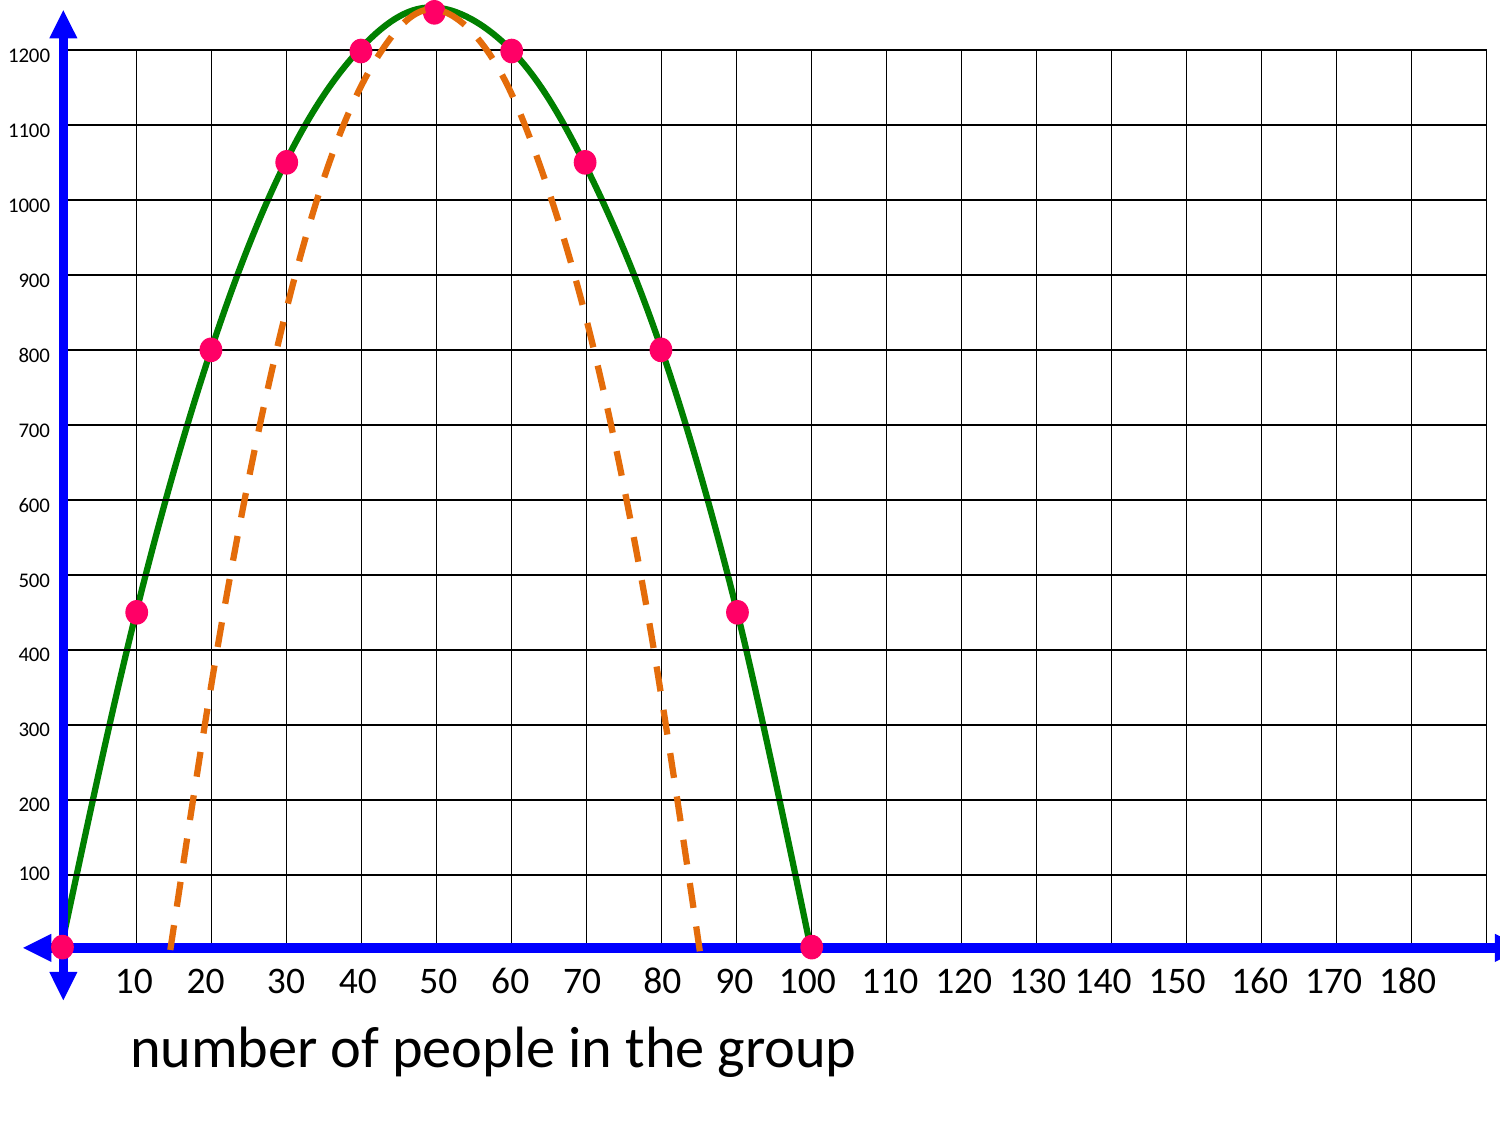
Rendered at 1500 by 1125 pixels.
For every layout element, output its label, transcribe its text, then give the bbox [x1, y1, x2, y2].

table_cell [212, 651, 216, 669]
table_cell [812, 276, 886, 349]
table_header [1187, 51, 1261, 124]
table_cell [737, 276, 811, 349]
text_box [170, 8, 700, 946]
table_cell [1412, 651, 1486, 724]
table_cell [137, 351, 211, 424]
table_header [1337, 51, 1411, 124]
table_cell [887, 501, 961, 574]
table_cell [962, 501, 1036, 574]
table_cell [1337, 201, 1411, 274]
table_cell [655, 651, 661, 682]
table_header [962, 51, 1036, 124]
table_cell [662, 576, 736, 649]
table_cell [737, 726, 811, 799]
text_box [498, 36, 526, 66]
table_cell [1187, 351, 1261, 424]
table_cell [1037, 501, 1111, 574]
table_cell [212, 126, 286, 199]
table_cell [1412, 351, 1486, 424]
text_box [724, 597, 751, 627]
table_cell [1262, 426, 1336, 499]
table_cell [737, 651, 811, 724]
table_cell [662, 201, 736, 274]
table_cell [887, 801, 961, 874]
table_cell [1037, 726, 1111, 799]
table_header [587, 51, 661, 124]
table_cell [887, 276, 961, 349]
table_cell [212, 276, 286, 349]
table_header [1412, 51, 1486, 124]
table_header [812, 51, 886, 124]
table_cell [212, 201, 286, 274]
table_cell [1262, 576, 1336, 649]
table_cell [613, 426, 661, 499]
table_cell [1187, 126, 1261, 199]
table_cell [212, 351, 275, 424]
table_cell [1337, 351, 1411, 424]
table_header [662, 51, 736, 124]
table_cell [812, 801, 886, 874]
table_cell [1112, 801, 1186, 874]
table_header [887, 51, 961, 124]
table_cell [1412, 276, 1486, 349]
table_cell [1187, 651, 1261, 724]
table_header [362, 51, 379, 80]
table_cell [212, 426, 258, 499]
table_cell [812, 426, 886, 499]
table_header [1262, 51, 1336, 124]
table_cell [587, 276, 661, 349]
table_cell [1412, 801, 1486, 874]
table_cell [1187, 876, 1261, 943]
table_header [737, 51, 811, 124]
table_cell [1187, 201, 1261, 274]
table_cell [812, 501, 886, 574]
table_cell [1412, 726, 1486, 799]
text_box [369, 7, 421, 49]
table_cell [1262, 651, 1336, 724]
table_cell [68, 426, 136, 499]
table_cell [1112, 426, 1186, 499]
table_cell [1262, 726, 1336, 799]
text_box [273, 147, 301, 177]
table_cell [68, 876, 136, 943]
table_header [490, 51, 511, 88]
table_cell [1262, 501, 1336, 574]
table_cell [1262, 201, 1336, 274]
table_cell [596, 351, 661, 424]
table_cell [137, 576, 211, 649]
table_cell [1337, 126, 1411, 199]
table_cell [137, 276, 211, 349]
table_cell [1412, 576, 1486, 649]
table_cell [962, 276, 1036, 349]
table_cell [887, 426, 961, 499]
table_header [287, 51, 361, 124]
table_cell [662, 651, 736, 724]
text_box [448, 8, 502, 49]
text_box [51, 955, 74, 962]
table_cell [1187, 276, 1261, 349]
table_cell [737, 126, 811, 199]
table_cell [812, 651, 886, 724]
table_cell [1262, 876, 1336, 943]
table_cell [737, 576, 811, 649]
table_cell [1112, 126, 1186, 199]
table_cell [962, 876, 1036, 943]
table_cell [662, 351, 736, 424]
table_cell [689, 876, 736, 943]
table_cell [1412, 426, 1486, 499]
table_cell [137, 126, 211, 199]
table_cell [68, 126, 136, 199]
table_cell [1112, 726, 1186, 799]
table_cell [137, 651, 211, 724]
table_cell [1337, 651, 1411, 724]
table_cell [887, 201, 961, 274]
table_cell [1037, 651, 1111, 724]
table_cell [212, 576, 229, 649]
table_cell [137, 426, 211, 499]
table_cell [68, 801, 136, 874]
table_cell [137, 201, 211, 274]
table_cell [137, 876, 181, 943]
text_box number of people in the group [37, 1002, 950, 1087]
table_cell [68, 576, 136, 649]
table_cell [1262, 801, 1336, 874]
table_header [68, 51, 136, 124]
table_cell [812, 201, 886, 274]
table_cell [1262, 351, 1336, 424]
table_cell [1037, 876, 1111, 943]
table_cell [1187, 501, 1261, 574]
table_cell [1337, 426, 1411, 499]
table_cell [68, 276, 136, 349]
table_cell [68, 351, 136, 424]
table_cell [1037, 576, 1111, 649]
table_cell [737, 351, 811, 424]
table_cell [287, 201, 315, 274]
table_cell [737, 201, 811, 274]
table_cell [1337, 726, 1411, 799]
table_cell [962, 801, 1036, 874]
table_cell [662, 276, 736, 349]
table_cell [962, 576, 1036, 649]
table_header [137, 51, 211, 124]
table_cell [812, 351, 886, 424]
table_cell [1412, 201, 1486, 274]
table_cell [662, 126, 736, 199]
table_cell [887, 651, 961, 724]
table_header [1037, 51, 1111, 124]
table_cell [587, 201, 661, 274]
table_cell [962, 426, 1036, 499]
text_box 1200 1100 1000 900 800 700 600 500 400 300 200 100 [0, 514, 65, 893]
table_cell [642, 576, 661, 649]
table_cell [1112, 501, 1186, 574]
text_box [197, 335, 225, 365]
table_cell [68, 201, 136, 274]
table_cell [587, 126, 661, 199]
table_cell [662, 426, 736, 499]
table_cell [1112, 276, 1186, 349]
table_cell [68, 726, 136, 799]
table_cell [962, 201, 1036, 274]
text_box [647, 335, 675, 365]
table_cell [1187, 426, 1261, 499]
table_cell [527, 126, 586, 199]
table_cell [137, 726, 204, 799]
text_box 1200 1100 1000 900 800 700 600 500 400 300 200 100 [0, 9, 65, 504]
table_cell [1037, 801, 1111, 874]
table_header [212, 51, 286, 124]
text_box [421, 0, 448, 12]
table_cell [212, 514, 241, 574]
table_cell [628, 501, 661, 574]
table_cell [1337, 501, 1411, 574]
table_cell [812, 726, 886, 799]
table_cell [962, 351, 1036, 424]
text_box [347, 36, 375, 66]
table_cell [137, 801, 192, 874]
table_cell [1187, 726, 1261, 799]
text_box [798, 932, 826, 946]
text_box [571, 147, 599, 177]
table_cell [1337, 576, 1411, 649]
table_cell [737, 876, 811, 943]
table_cell [887, 576, 961, 649]
table_cell [1112, 876, 1186, 943]
table_cell [1112, 201, 1186, 274]
table_cell [662, 501, 736, 574]
table_cell [1112, 651, 1186, 724]
table_cell [1187, 576, 1261, 649]
table_cell [737, 801, 811, 874]
table_cell [1412, 126, 1486, 199]
table_cell [678, 801, 736, 874]
text_box [49, 932, 76, 946]
table_cell [1262, 276, 1336, 349]
table_cell [1037, 126, 1111, 199]
table_cell [68, 514, 136, 574]
table_cell [1262, 126, 1336, 199]
table_cell [962, 126, 1036, 199]
table_cell [737, 426, 811, 499]
table_cell [1412, 501, 1486, 574]
table_header [1112, 51, 1186, 124]
table_cell [1037, 276, 1111, 349]
table_cell [887, 126, 961, 199]
text_box [800, 955, 823, 962]
table_cell [1412, 876, 1486, 943]
table_cell [812, 576, 886, 649]
table_cell [1187, 801, 1261, 874]
table_cell [1337, 876, 1411, 943]
text_box 10 20 30 40 50 60 70 80 90 100 110 120 130 140 150 160 170 180 [100, 955, 1476, 1009]
text_box [123, 597, 151, 627]
table_cell [68, 651, 136, 724]
table_cell [812, 876, 886, 943]
table_cell [1112, 351, 1186, 424]
table_cell [1037, 426, 1111, 499]
table_cell [287, 126, 341, 199]
table_cell [737, 501, 811, 574]
table_cell [1112, 576, 1186, 649]
table_cell [137, 514, 211, 574]
table_cell [1337, 801, 1411, 874]
table_cell [962, 726, 1036, 799]
table_cell [287, 276, 294, 300]
table_header [512, 51, 586, 124]
table_cell [812, 126, 886, 199]
table_cell [553, 201, 586, 274]
table_cell [962, 651, 1036, 724]
table_cell [887, 351, 961, 424]
table_cell [1337, 276, 1411, 349]
table_cell [667, 726, 736, 799]
table_cell [576, 276, 586, 311]
table_cell [1037, 201, 1111, 274]
table_cell [887, 876, 961, 943]
table_cell [887, 726, 961, 799]
table_cell [1037, 351, 1111, 424]
